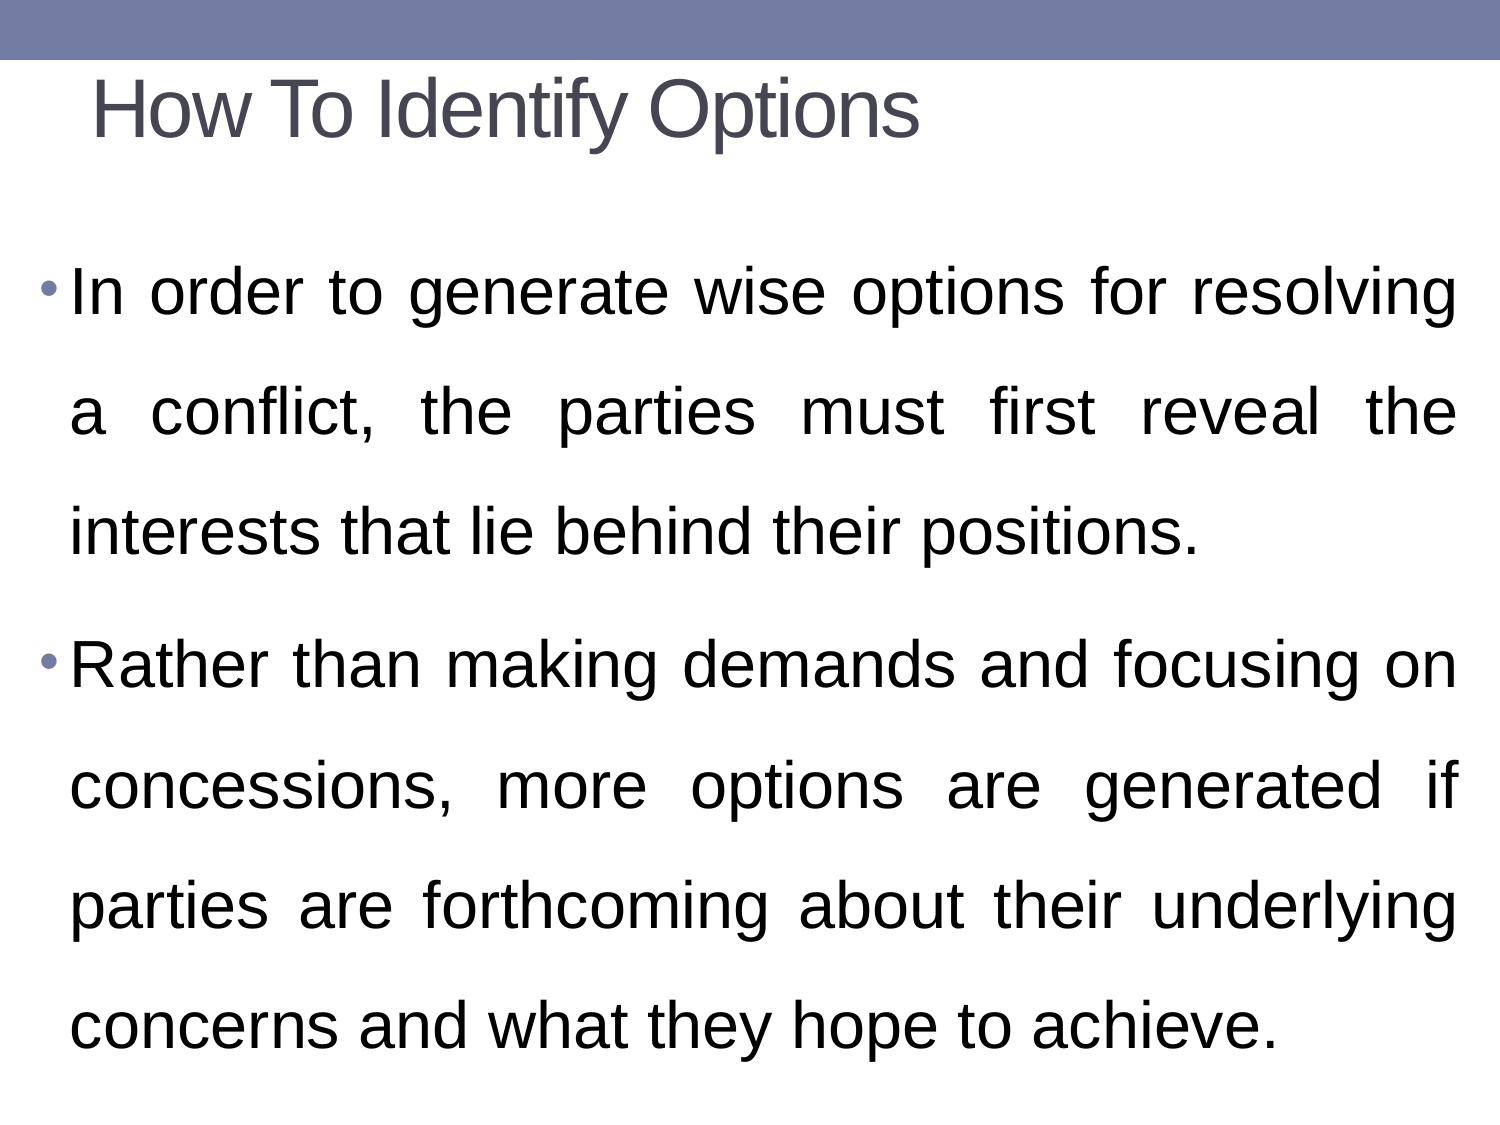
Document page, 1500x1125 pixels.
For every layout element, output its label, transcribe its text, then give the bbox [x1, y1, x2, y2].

title How To Identify Options [75, 45, 1425, 163]
list In order to generate wise options for resolving a conflict, the parties must first reveal the interests that lie behind their positions. Rather than making demands and focusing on concessions, more options are generated if parties are forthcoming about their underlying concerns and what they hope to achieve. [24, 200, 1475, 1088]
